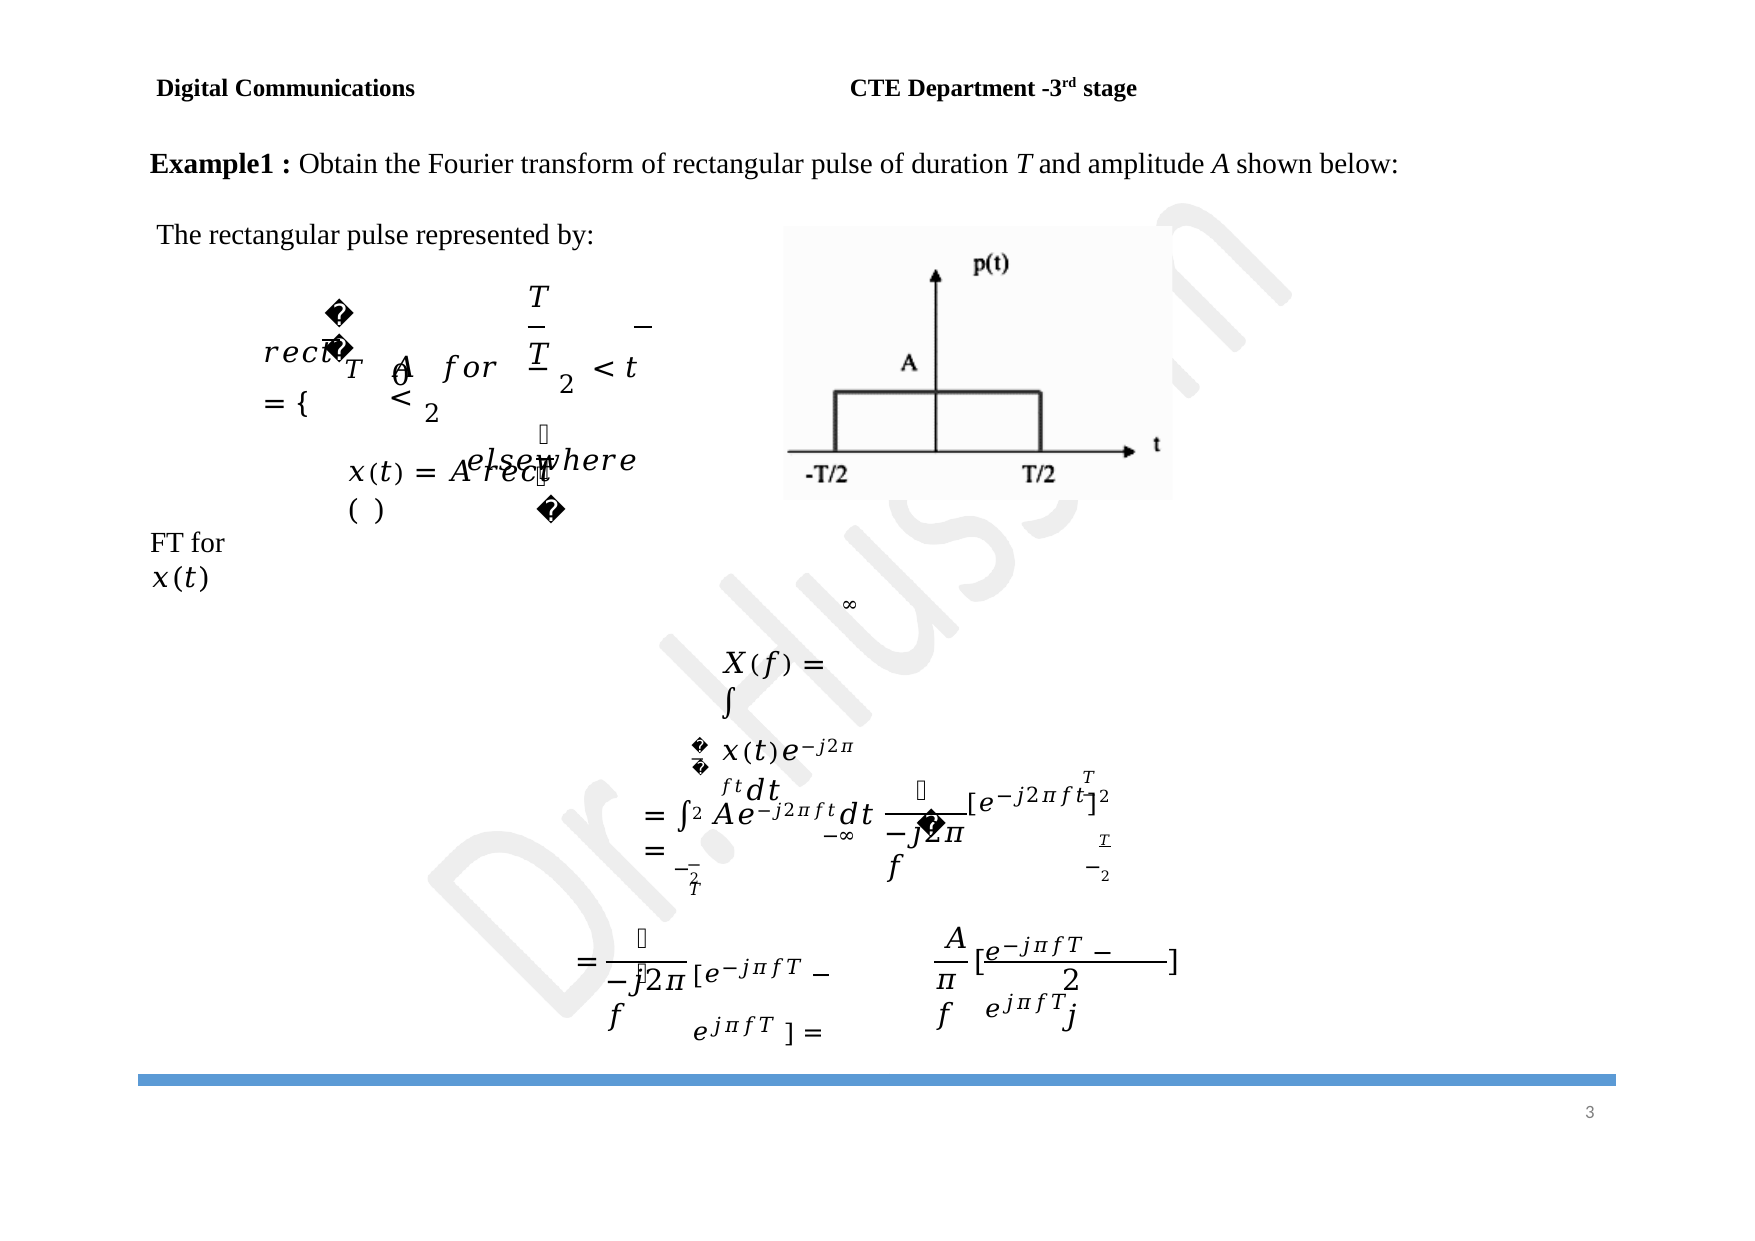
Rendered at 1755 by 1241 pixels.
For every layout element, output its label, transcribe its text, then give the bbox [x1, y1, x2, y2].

text_box 𝑟𝑒𝑐𝑡 𝑇 = { [256, 316, 383, 419]
text_box 𝑇 𝑇 𝐴 𝑓𝑜𝑟 − 2 < 𝑡 < 2 𝑒𝑙𝑠𝑒𝑤ℎ𝑒𝑟𝑒 [383, 282, 660, 477]
text_box 𝑥(𝑡) = 𝐴 𝑟𝑒𝑐𝑡 ( ) [344, 435, 571, 526]
text_box [ [971, 939, 978, 977]
text_box 𝐴 [635, 916, 658, 958]
text_box = [573, 939, 600, 977]
text_box 𝐴 [914, 768, 937, 810]
text_box −𝑗2𝜋𝑓 [882, 810, 965, 883]
text_box 𝐴 𝜋𝑓 [932, 910, 970, 1031]
picture [427, 251, 1292, 1018]
text_box 𝑡 [322, 294, 339, 316]
text_box [783, 226, 1173, 500]
text_box 𝑇 [𝑒−𝑗2𝜋𝑓𝑡]2 𝑇 −2 [965, 769, 1116, 885]
text_box 𝑇 2 [689, 731, 706, 791]
text_box 𝑒−𝑗𝜋𝑓𝑇 − 𝑒𝑗𝜋𝑓𝑇 [978, 906, 1172, 1023]
text_box 2𝑗 [1059, 963, 1091, 1031]
text_box ∞ 𝑋(𝑓) = ∫ 𝑥(𝑡)𝑒−𝑗2𝜋𝑓𝑡𝑑𝑡 −∞ [714, 579, 1040, 810]
text_box FT for 𝑥(𝑡) [147, 521, 288, 594]
text_box [𝑒−𝑗𝜋𝑓𝑇 − 𝑒𝑗𝜋𝑓𝑇 ] = [685, 928, 933, 1047]
text_box ] [1165, 939, 1181, 977]
text_box Digital Communications CTE Department -3rd stage Example1 : Obtain the Fourier transform of rectangular pulse of duration T and amplitude A shown below: The rectangular pulse represented by: [141, 69, 1411, 251]
text_box −𝑗2𝜋𝑓 [603, 958, 685, 1031]
text_box 2𝑗 [1059, 958, 1091, 962]
text_box 𝑡 [536, 413, 553, 435]
text_box = ∫ 𝐴𝑒−𝑗2𝜋𝑓𝑡𝑑𝑡 = 𝑇 [637, 791, 883, 900]
slide_number 10 [1578, 1102, 1611, 1241]
